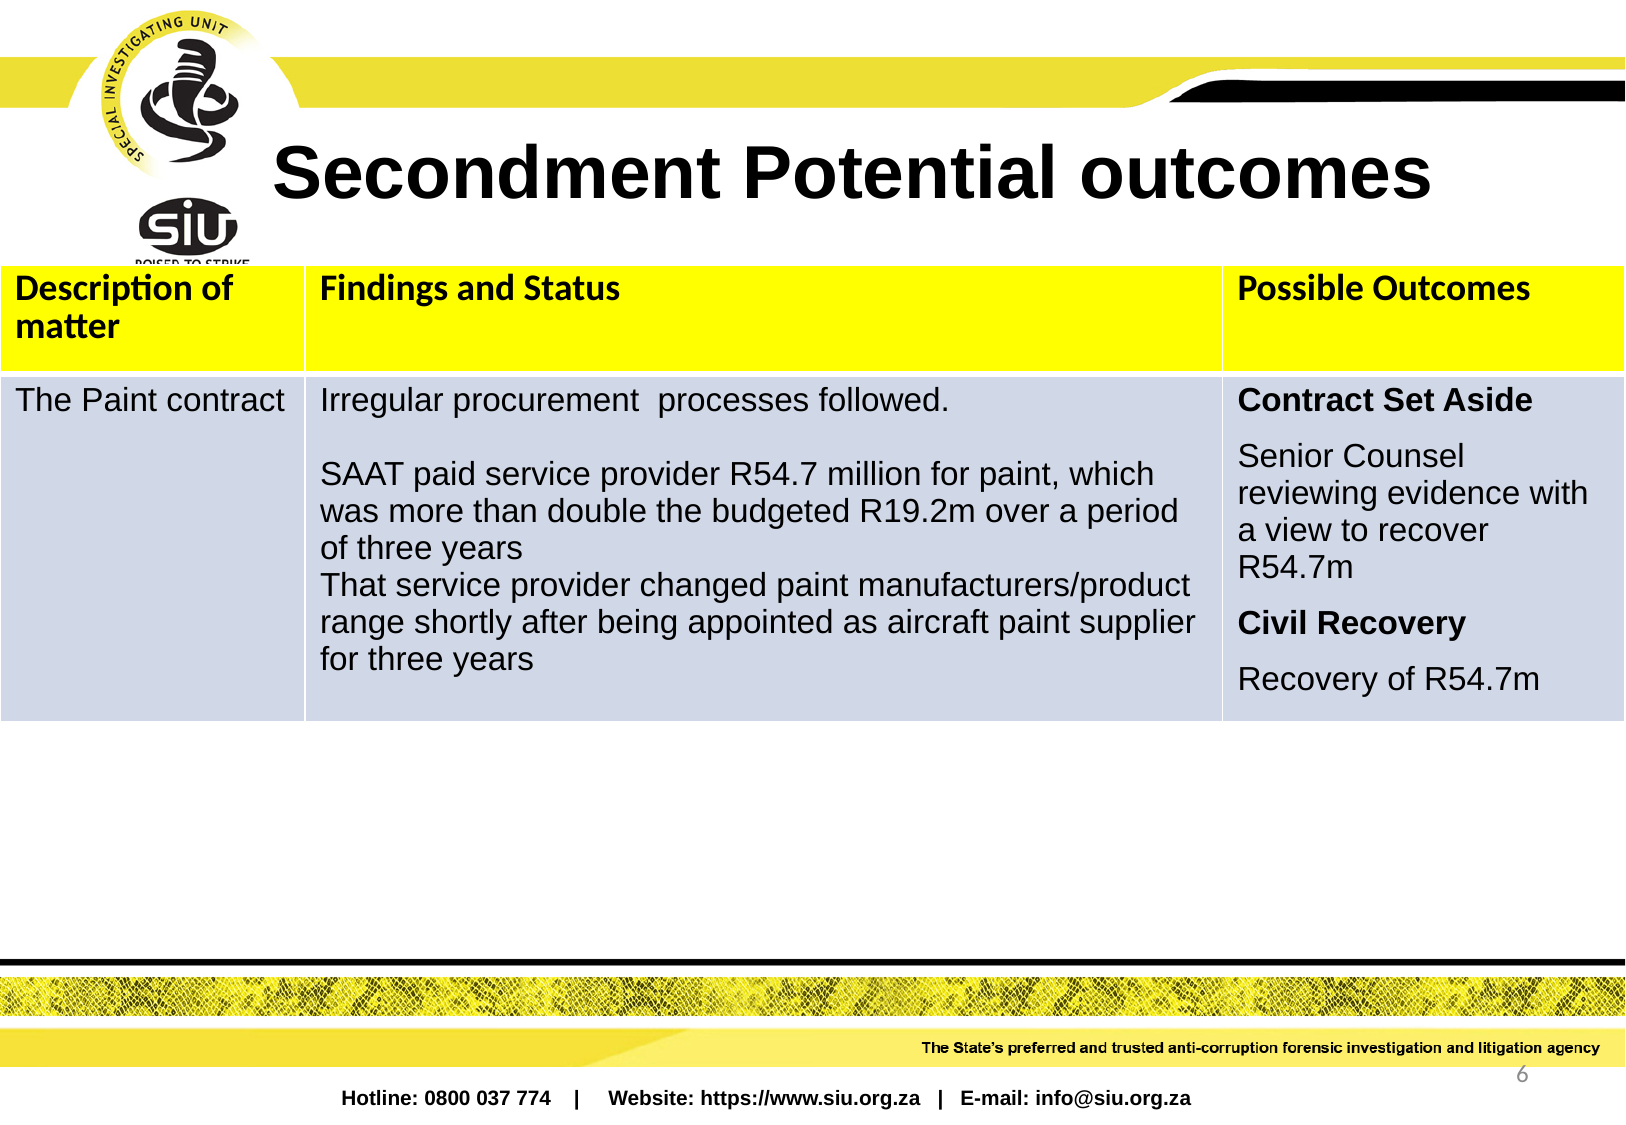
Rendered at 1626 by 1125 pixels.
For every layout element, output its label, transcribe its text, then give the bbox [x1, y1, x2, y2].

table_header Findings and Status [306, 266, 1222, 371]
table_header Possible Outcomes [1223, 266, 1624, 371]
table_cell Contract Set Aside Senior Counsel reviewing evidence with a view to recover R54.7m Civil Recovery Recovery of R54.7m [1223, 377, 1624, 721]
table_cell The Paint contract [1, 377, 304, 721]
text_box Hotline: 0800 037 774 | Website: https://www.siu.org.za | E-mail: info@siu.org.za [326, 1077, 1532, 1118]
slide_number 6 [1164, 1042, 1544, 1103]
table_cell Irregular procurement processes followed. SAAT paid service provider R54.7 million for paint, which was more than double the budgeted R19.2m over a period of three years That service provider changed paint manufacturers/product range shortly after being appointed as aircraft paint supplier for three years [306, 377, 1222, 721]
title Secondment Potential outcomes [81, 75, 1625, 263]
table_header Description of matter [1, 266, 304, 371]
picture [0, 0, 1626, 1125]
